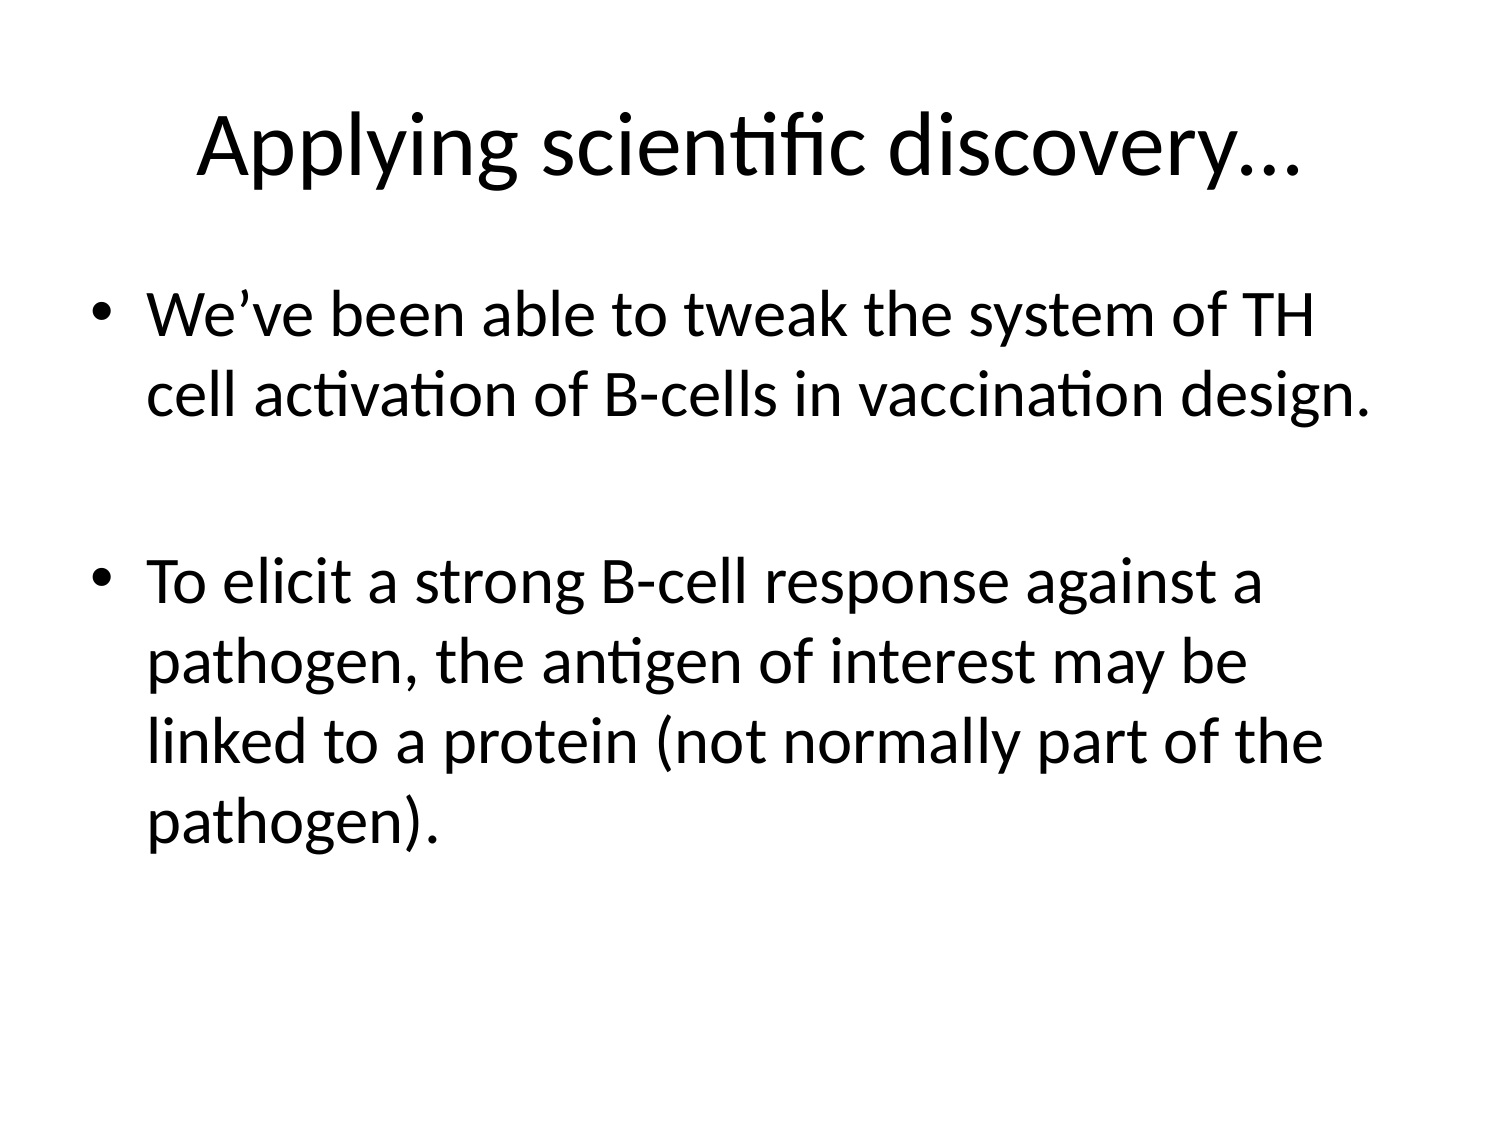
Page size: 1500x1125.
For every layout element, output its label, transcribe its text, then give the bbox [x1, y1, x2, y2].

list We’ve been able to tweak the system of TH cell activation of B-cells in vaccination design. To elicit a strong B-cell response against a pathogen, the antigen of interest may be linked to a protein (not normally part of the pathogen). [75, 262, 1425, 1005]
title Applying scientific discovery… [75, 45, 1425, 233]
